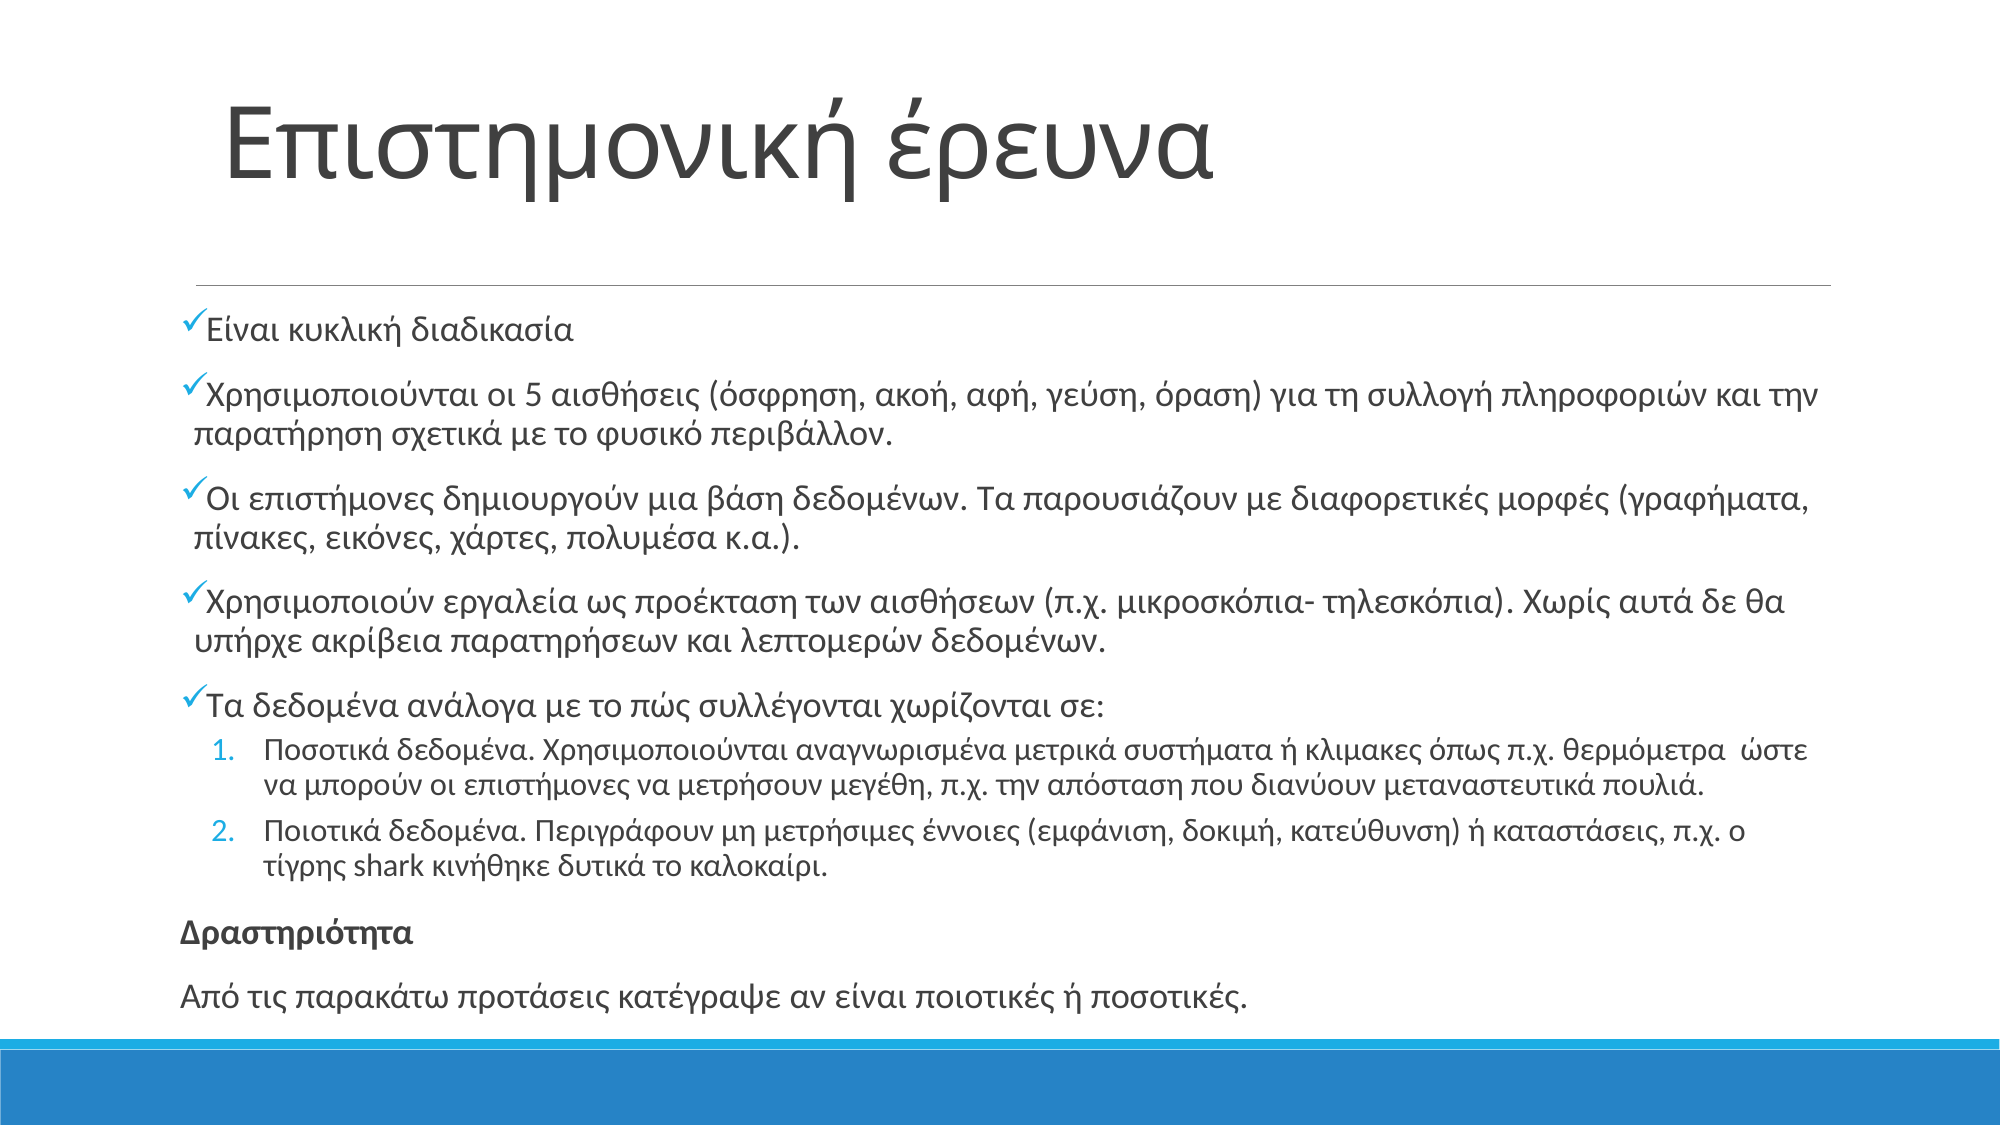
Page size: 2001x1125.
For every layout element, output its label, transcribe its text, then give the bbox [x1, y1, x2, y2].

title Επιστημονική έρευνα [180, 47, 1830, 207]
list Είναι κυκλική διαδικασία Χρησιμοποιούνται οι 5 αισθήσεις (όσφρηση, ακοή, αφή, γεύση, όραση) για τη συλλογή πληροφοριών και την παρατήρηση σχετικά με το φυσικό περιβάλλον. Οι επιστήμονες δημιουργούν μια βάση δεδομένων. Τα παρουσιάζουν με διαφορετικές μορφές (γραφήματα, πίνακες, εικόνες, χάρτες, πολυμέσα κ.α.). Χρησιμοποιούν εργαλεία ως προέκταση των αισθήσεων (π.χ. μικροσκόπια- τηλεσκόπια). Χωρίς αυτά δε θα υπήρχε ακρίβεια παρατηρήσεων και λεπτομερών δεδομένων. Τα δεδομένα ανάλογα με το πώς συλλέγονται χωρίζονται σε: Ποσοτικά δεδομένα. Χρησιμοποιούνται αναγνωρισμένα μετρικά συστήματα ή κλιμακες όπως π.χ. θερμόμετρα ώστε να μπορούν οι επιστήμονες να μετρήσουν μεγέθη, π.χ. την απόσταση που διανύουν μεταναστευτικά πουλιά. Ποιοτικά δεδομένα. Περιγράφουν μη μετρήσιμες έννοιες (εμφάνιση, δοκιμή, κατεύθυνση) ή καταστάσεις, π.χ. ο τίγρης shark κινήθηκε δυτικά το καλοκαίρι. Δραστηριότητα Από τις παρακάτω προτάσεις κατέγραψε αν είναι ποιοτικές ή ποσοτικές. [180, 302, 1830, 1034]
